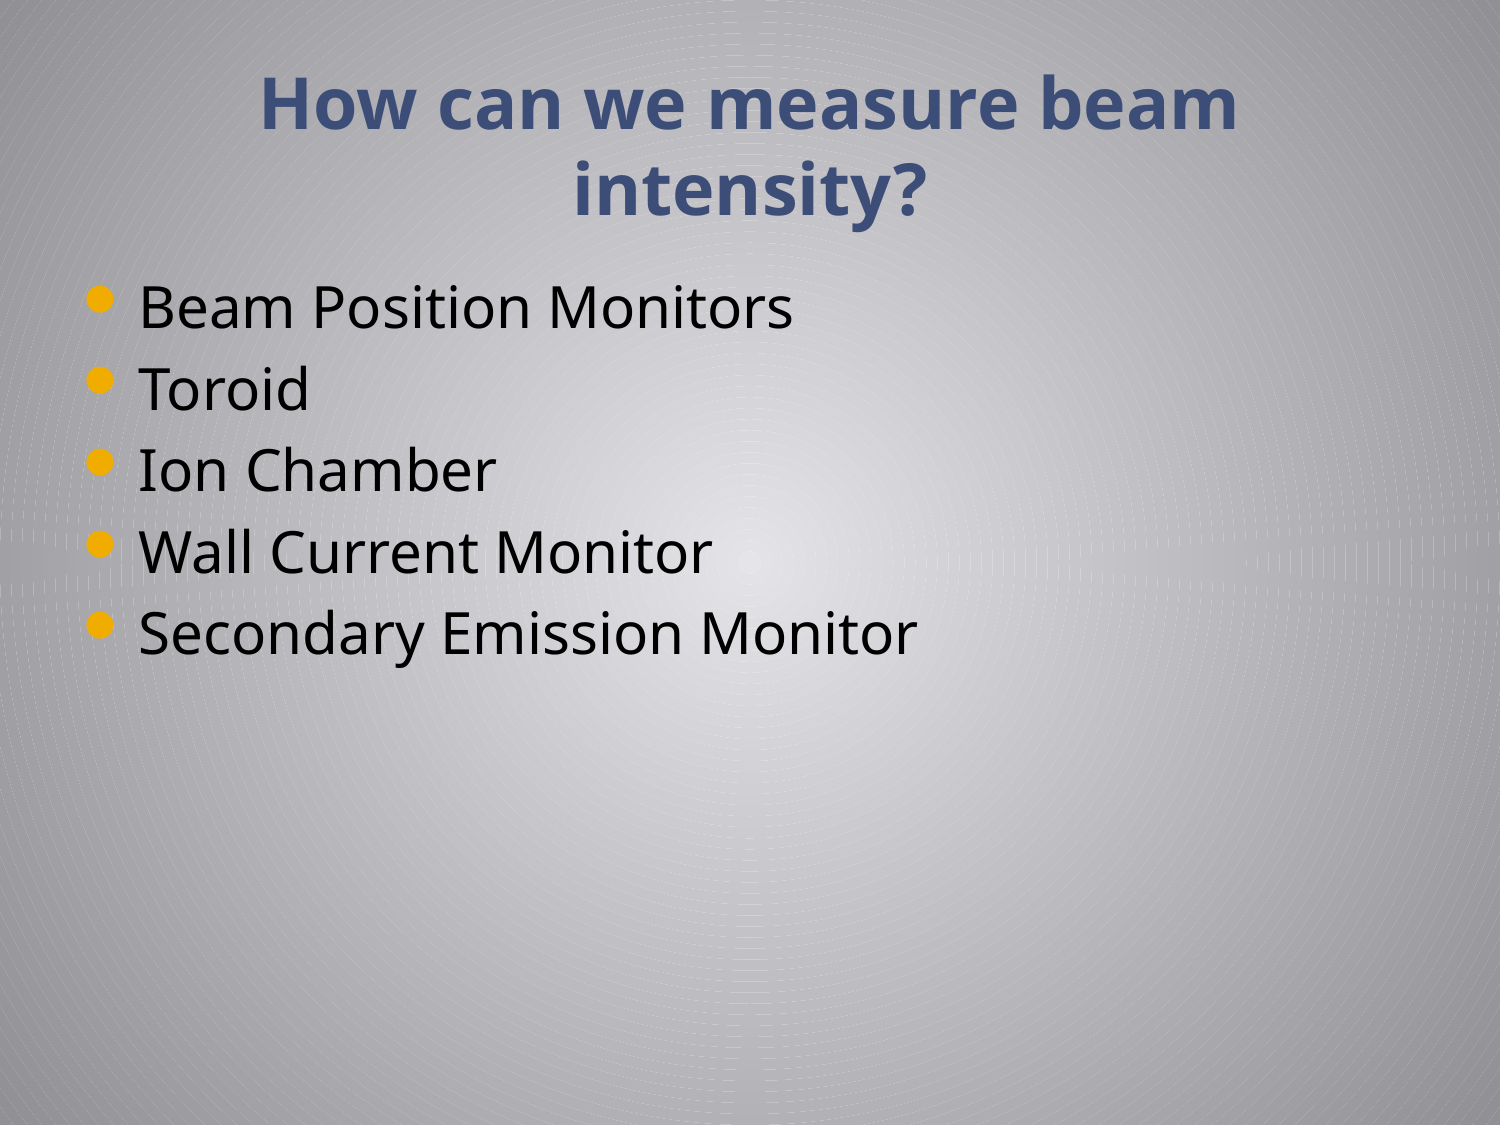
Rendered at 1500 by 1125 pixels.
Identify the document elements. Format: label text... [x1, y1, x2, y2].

list Beam Position Monitors Toroid Ion Chamber Wall Current Monitor Secondary Emission Monitor [74, 262, 1426, 1006]
title How can we measure beam intensity? [75, 50, 1425, 238]
